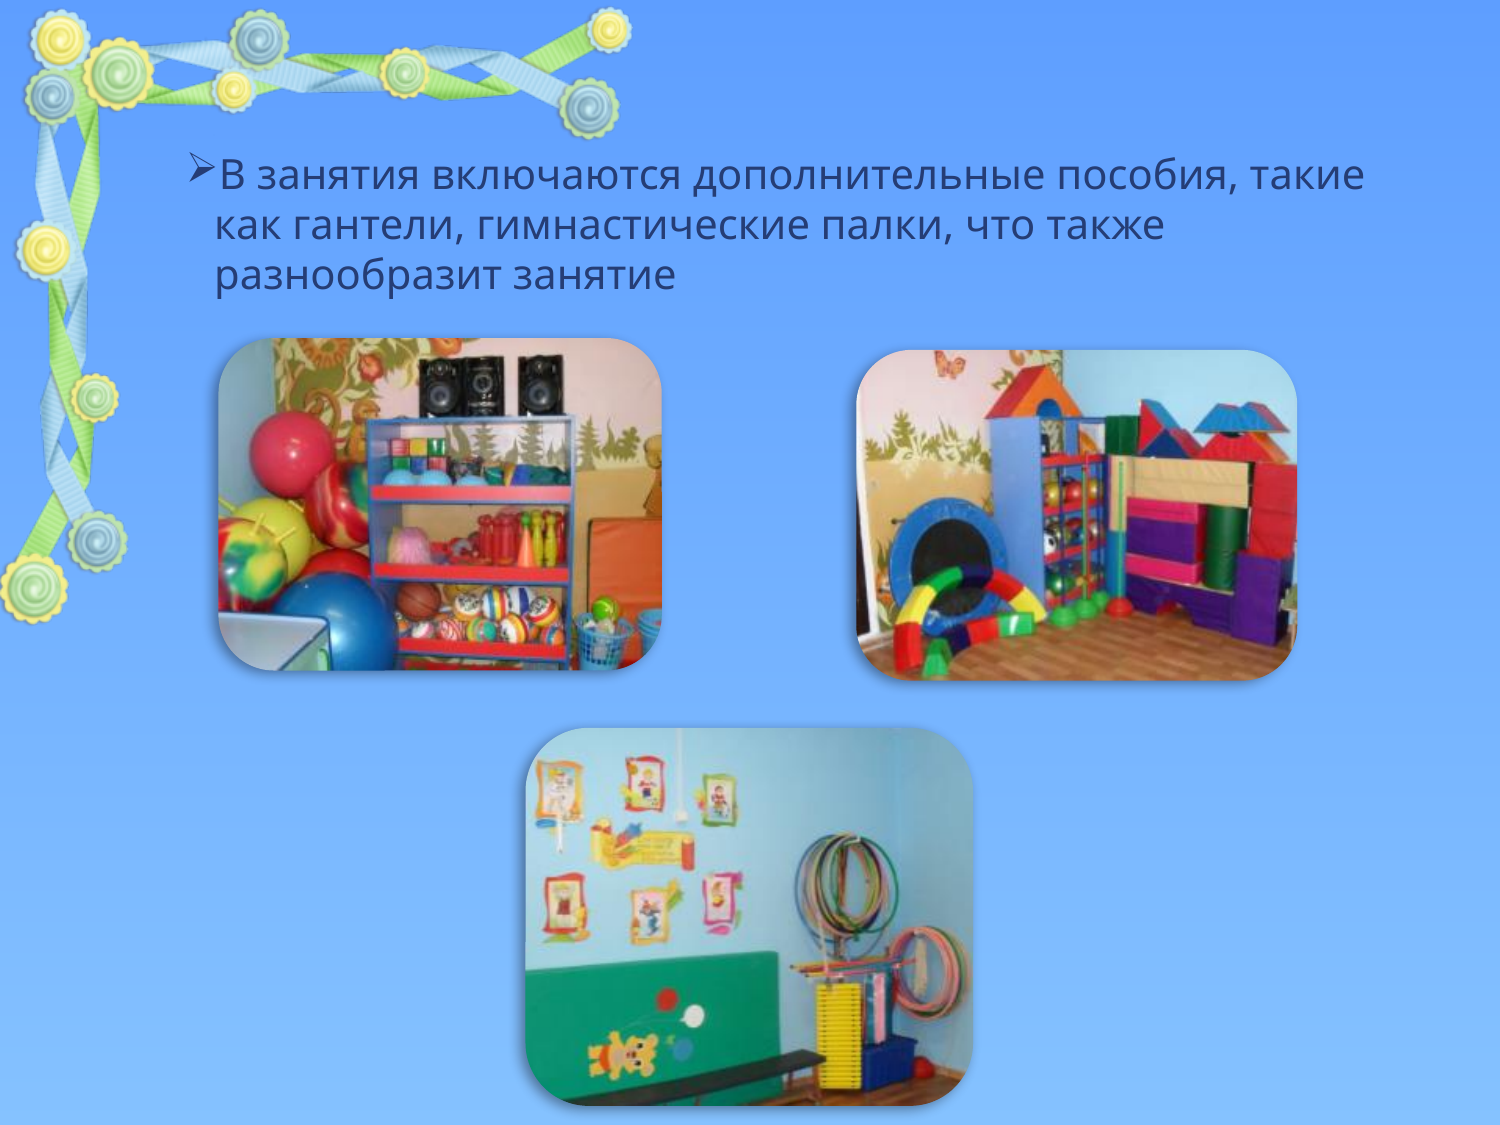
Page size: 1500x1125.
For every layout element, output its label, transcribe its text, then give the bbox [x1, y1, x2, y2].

text_box В занятия включаются дополнительные пособия, такие как гантели, гимнастические палки, что также разнообразит занятие [688, 90, 1400, 355]
picture [0, 0, 662, 671]
picture [525, 727, 974, 1107]
picture [856, 349, 1298, 681]
